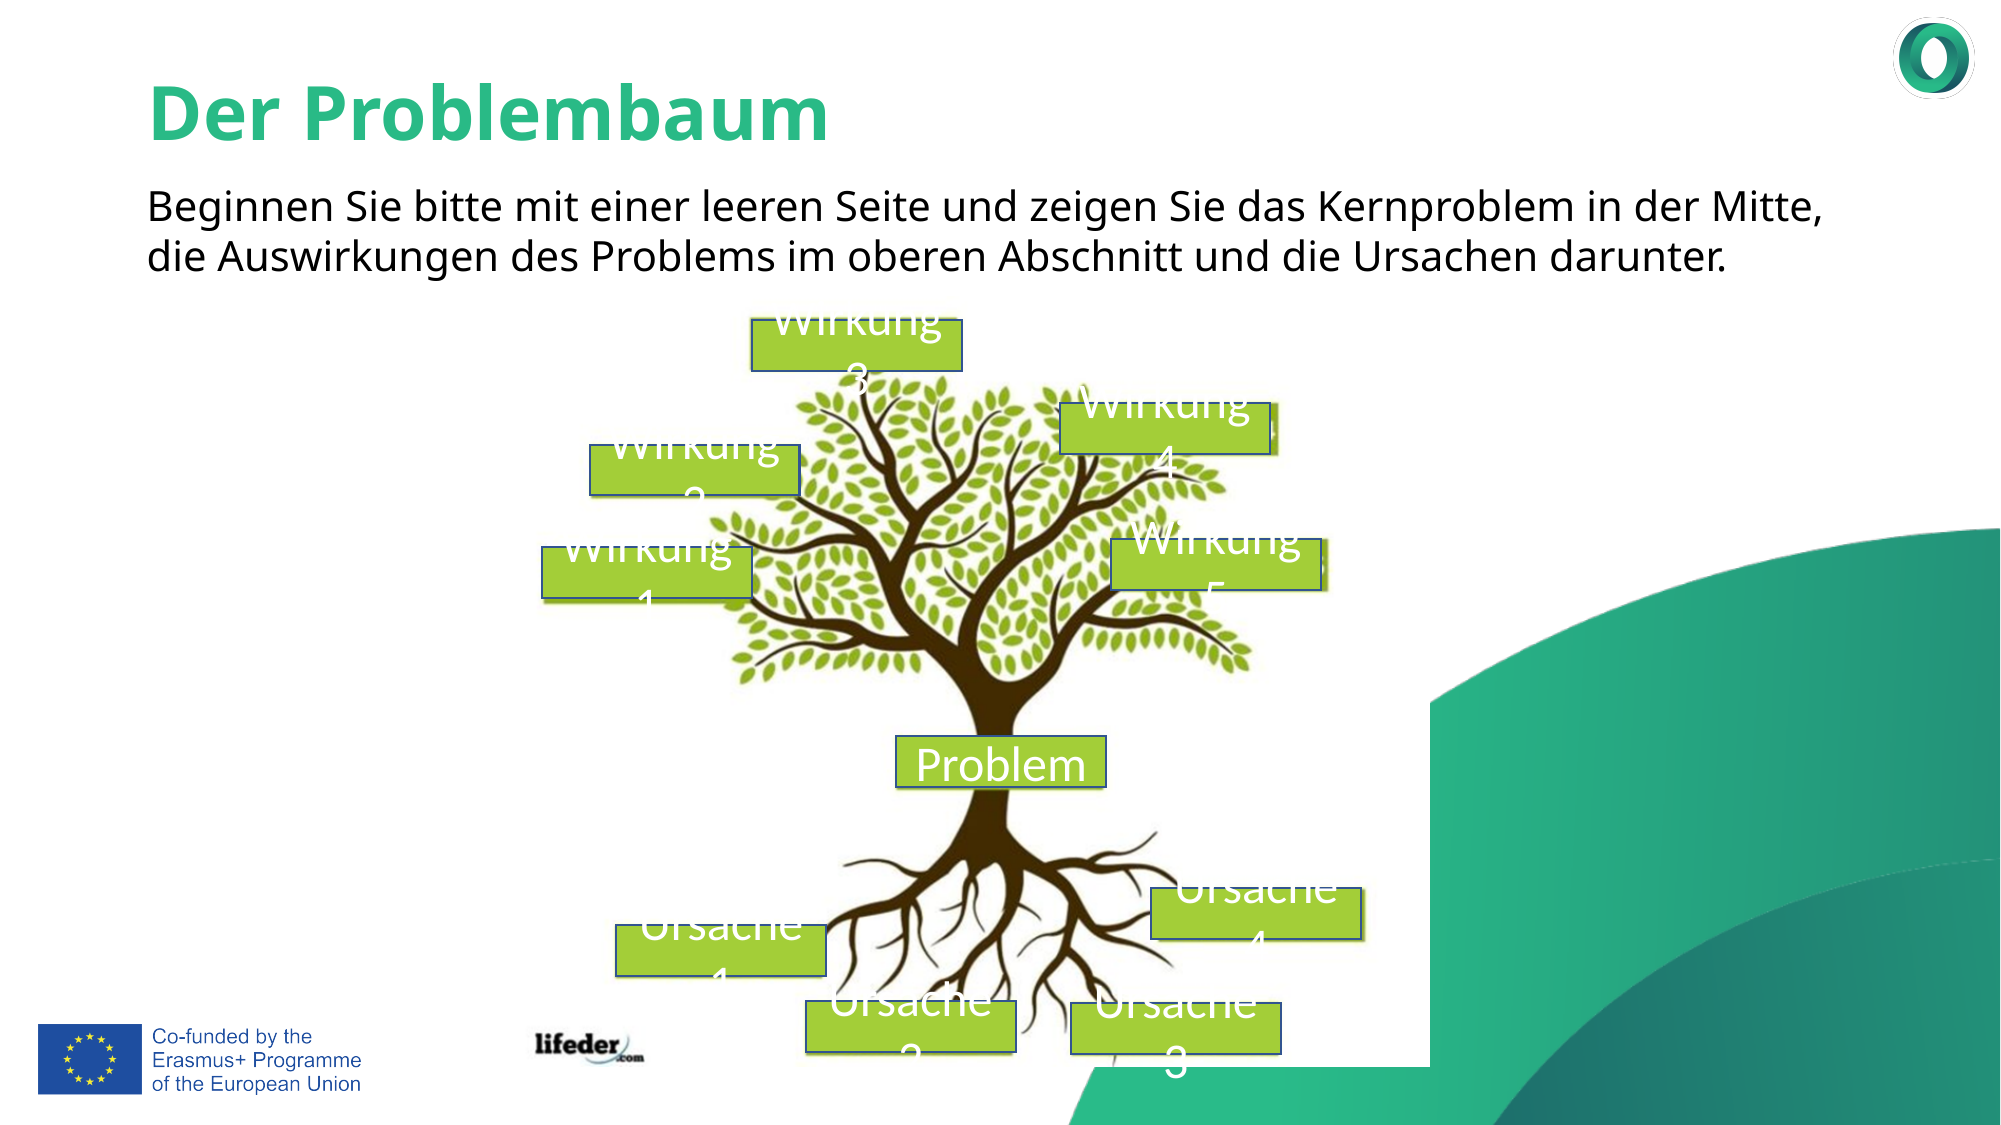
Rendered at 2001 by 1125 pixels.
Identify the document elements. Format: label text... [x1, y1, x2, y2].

picture [38, 1023, 361, 1095]
picture [494, 296, 2001, 1125]
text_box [541, 320, 1362, 1055]
picture [1893, 17, 1975, 100]
text_box Beginnen Sie bitte mit einer leeren Seite und zeigen Sie das Kernproblem in der Mitte, die Auswirkungen des Problems im oberen Abschnitt und die Ursachen darunter. [131, 172, 1868, 288]
text_box Der Problembaum [133, 58, 1284, 164]
text_box [0, 1015, 377, 1103]
